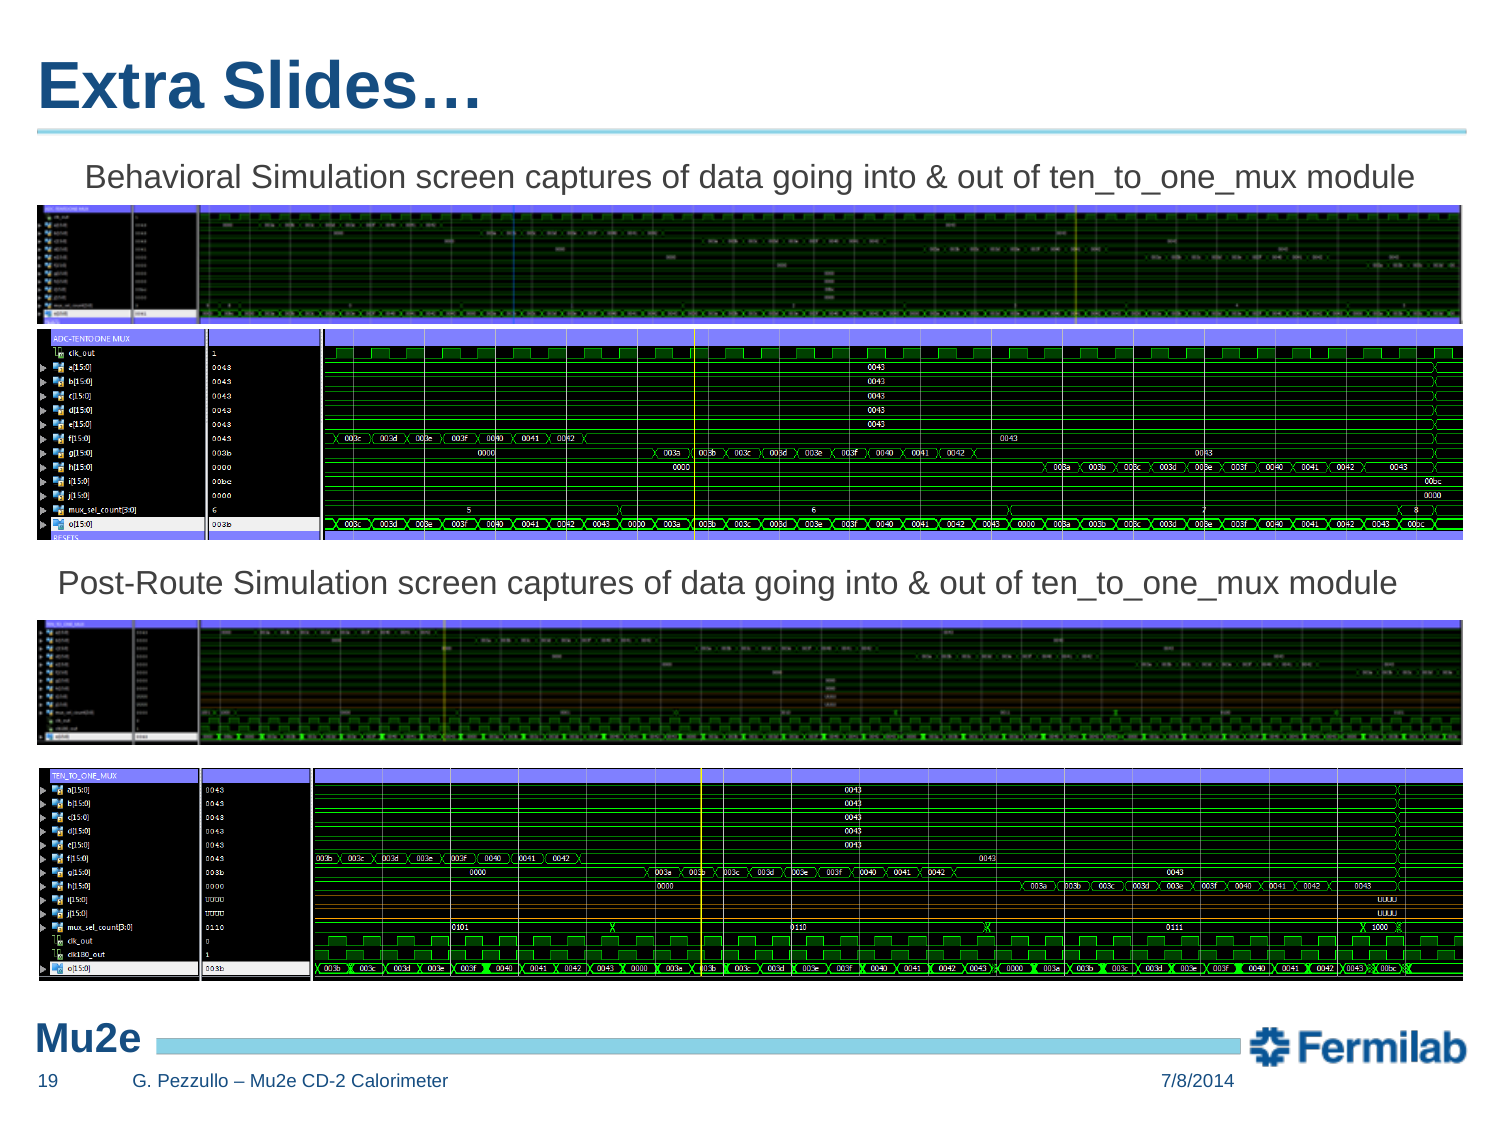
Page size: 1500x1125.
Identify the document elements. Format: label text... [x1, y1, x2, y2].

picture [37, 620, 1463, 745]
slide_number 18 [37, 1068, 111, 1109]
picture [37, 329, 1463, 540]
title Extra Slides… [37, 17, 1463, 123]
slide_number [1058, 1068, 1235, 1109]
footer G. Pezzullo – Mu2e CD-2 Calorimeter [132, 1068, 1014, 1109]
picture [39, 768, 1463, 981]
text_box Post-Route Simulation screen captures of data going into & out of ten_to_one_mux module [17, 561, 1440, 619]
list Behavioral Simulation screen captures of data going into & out of ten_to_one_mux module [39, 155, 1463, 205]
picture [37, 205, 1463, 325]
